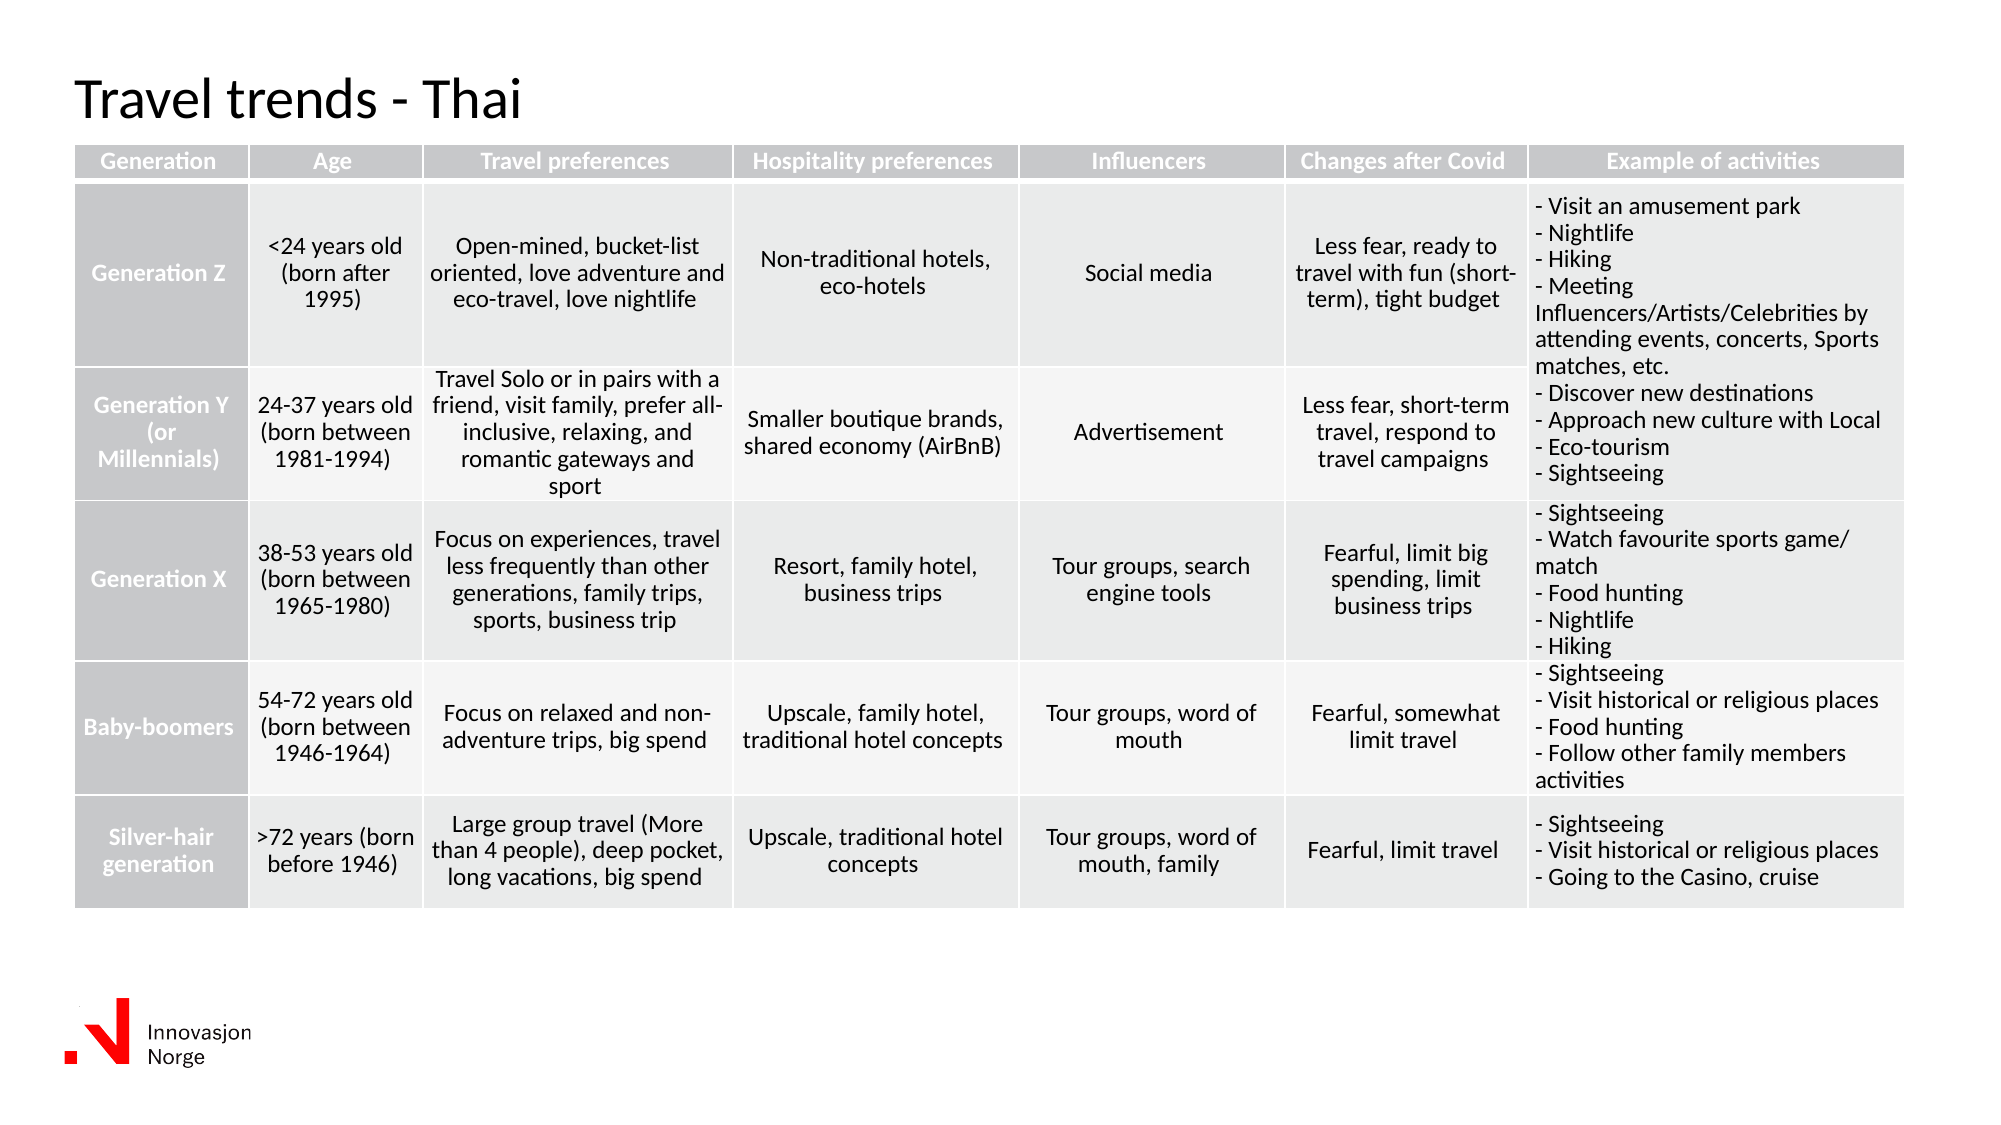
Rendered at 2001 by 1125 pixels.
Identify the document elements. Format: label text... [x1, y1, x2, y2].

table_cell Upscale, traditional hotel concepts [734, 796, 1018, 908]
table_cell Advertisement [1020, 368, 1284, 500]
table_cell Generation Y (or Millennials) [75, 368, 248, 500]
table_cell Tour groups, word of mouth, family [1020, 796, 1284, 908]
title Travel trends - Thai [74, 68, 1932, 144]
table_cell Less fear, ready to travel with fun (short-term), tight budget [1286, 184, 1527, 366]
table_header Generation [75, 145, 248, 178]
table_cell - Sightseeing - Visit historical or religious places - Food hunting - Follow other family members activities [1529, 662, 1904, 794]
table_cell Social media [1020, 184, 1284, 366]
table_cell >72 years (born before 1946) [250, 796, 422, 908]
table_cell Generation X [75, 501, 248, 660]
table_header Age [250, 145, 422, 178]
table_cell Tour groups, word of mouth [1020, 662, 1284, 794]
table_cell Tour groups, search engine tools [1020, 501, 1284, 660]
table_cell Baby-boomers [75, 662, 248, 794]
table_cell Fearful, limit big spending, limit business trips [1286, 501, 1527, 660]
table_cell 24-37 years old (born between 1981-1994) [250, 368, 422, 500]
table_cell 54-72 years old (born between 1946-1964) [250, 662, 422, 794]
table_cell Fearful, limit travel [1286, 796, 1527, 908]
table_cell Large group travel (More than 4 people), deep pocket, long vacations, big spend [424, 796, 732, 908]
table_cell - Sightseeing - Visit historical or religious places - Going to the Casino, cruise [1529, 796, 1904, 908]
table_header Influencers [1020, 145, 1284, 178]
table_cell Open-mined, bucket-list oriented, love adventure and eco-travel, love nightlife [424, 184, 732, 366]
table_cell Upscale, family hotel, traditional hotel concepts [734, 662, 1018, 794]
table_cell Silver-hair generation [75, 796, 248, 908]
table_header Travel preferences [424, 145, 732, 178]
table_cell 38-53 years old (born between 1965-1980) [250, 501, 422, 660]
table_cell Less fear, short-term travel, respond to travel campaigns [1286, 368, 1527, 500]
table_cell Resort, family hotel, business trips [734, 501, 1018, 660]
picture [64, 998, 251, 1068]
table_cell - Sightseeing - Watch favourite sports game/ match - Food hunting - Nightlife - Hiking [1529, 501, 1904, 660]
table_header Example of activities [1529, 145, 1904, 178]
table_cell - Visit an amusement park - Nightlife - Hiking - Meeting Influencers/Artists/Celebrities by attending events, concerts, Sports matches, etc. - Discover new destinations - Approach new culture with Local - Eco-tourism - Sightseeing [1529, 184, 1904, 500]
table_cell Focus on relaxed and non-adventure trips, big spend [424, 662, 732, 794]
table_cell <24 years old (born after 1995) [250, 184, 422, 366]
table_header Changes after Covid [1286, 145, 1527, 178]
table_cell Generation Z [75, 184, 248, 366]
table_cell Smaller boutique brands, shared economy (AirBnB) [734, 368, 1018, 500]
table_cell Travel Solo or in pairs with a friend, visit family, prefer all-inclusive, relaxing, and romantic gateways and sport [424, 368, 732, 500]
table_cell Focus on experiences, travel less frequently than other generations, family trips, sports, business trip [424, 501, 732, 660]
table_cell Fearful, somewhat limit travel [1286, 662, 1527, 794]
table_header Hospitality preferences [734, 145, 1018, 178]
table_cell Non-traditional hotels, eco-hotels [734, 184, 1018, 366]
